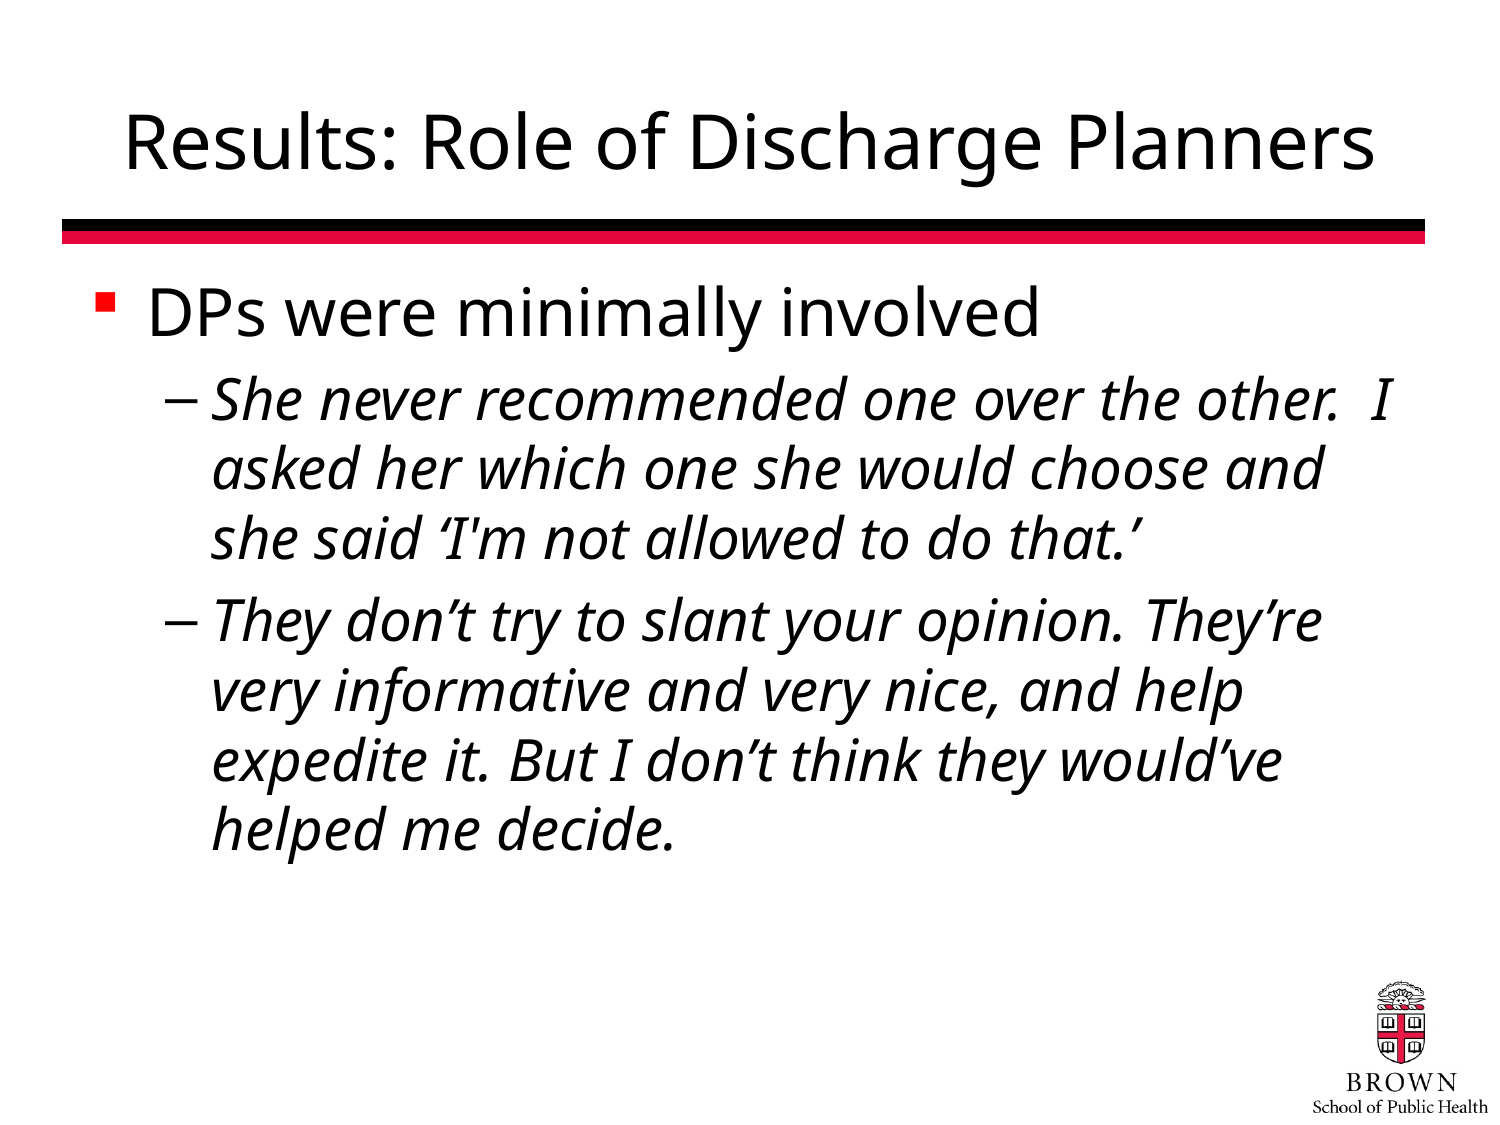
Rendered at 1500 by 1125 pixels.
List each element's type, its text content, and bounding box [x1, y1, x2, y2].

list DPs were minimally involved She never recommended one over the other. I asked her which one she would choose and she said ‘I'm not allowed to do that.’ They don’t try to slant your opinion. They’re very informative and very nice, and help expedite it. But I don’t think they would’ve helped me decide. [75, 262, 1425, 1005]
title Results: Role of Discharge Planners [75, 45, 1425, 233]
picture [1313, 980, 1488, 1113]
